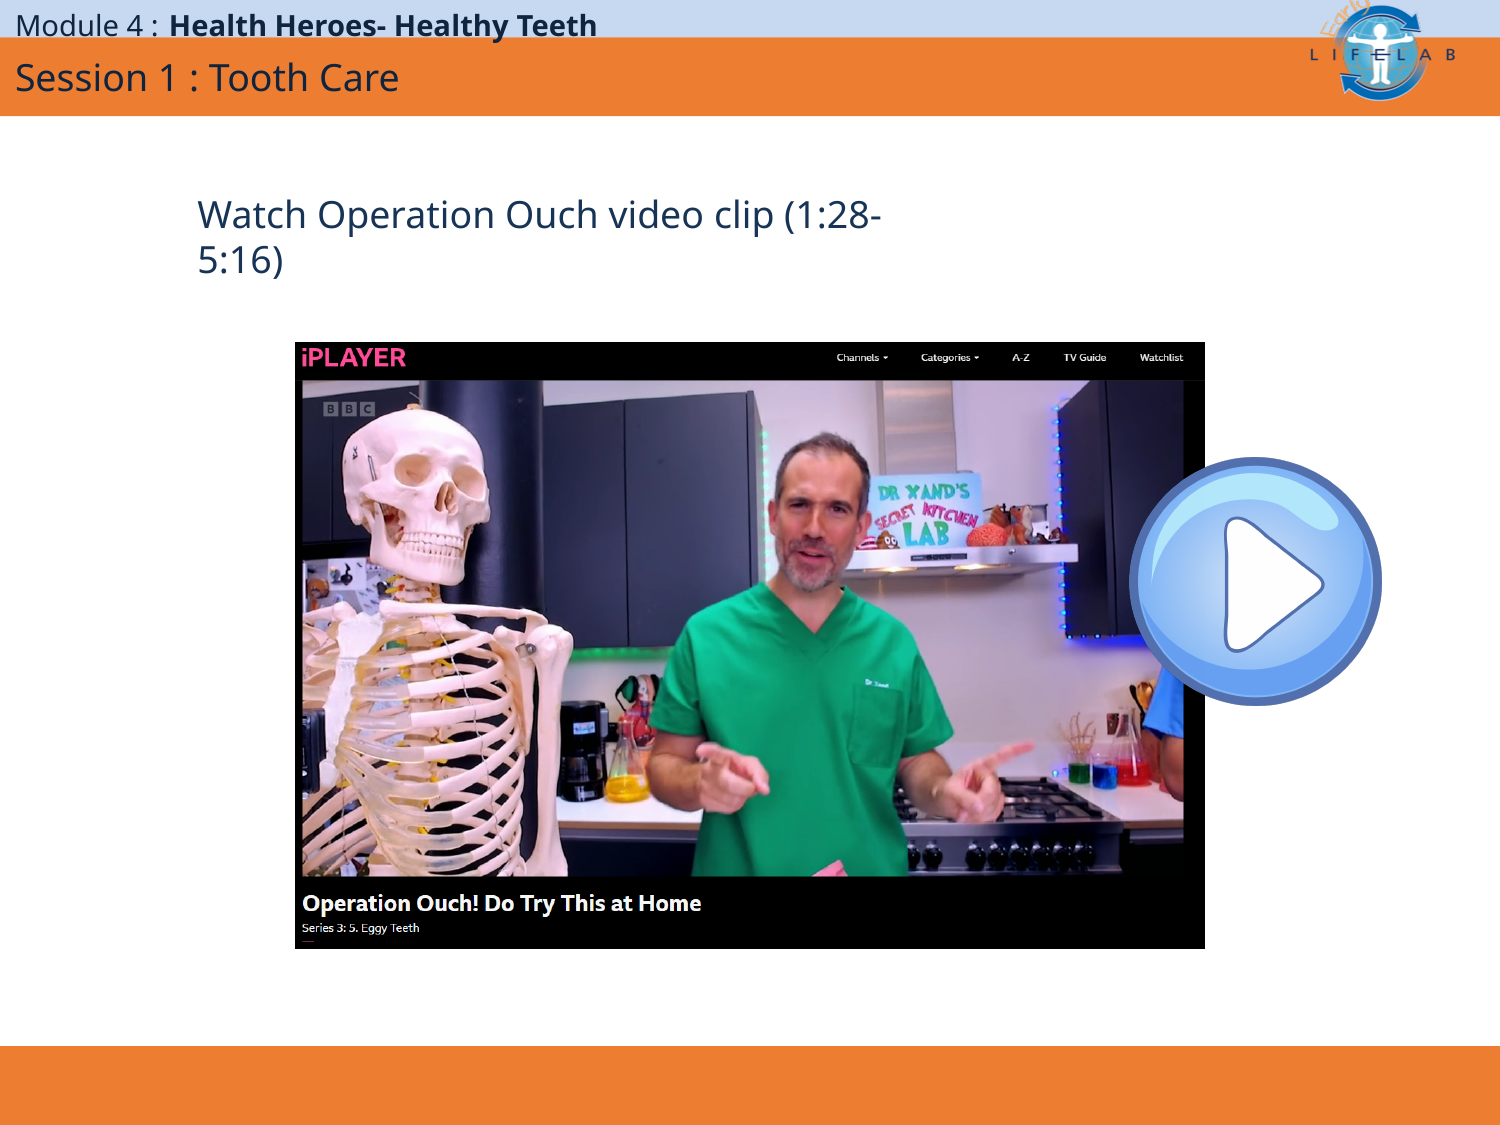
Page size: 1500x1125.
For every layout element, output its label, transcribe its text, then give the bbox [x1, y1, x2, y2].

picture [295, 342, 1382, 949]
text_box Watch Operation Ouch video clip (1:28- 5:16) [182, 183, 937, 289]
text_box [0, 1046, 1500, 1125]
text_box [0, 0, 1500, 117]
